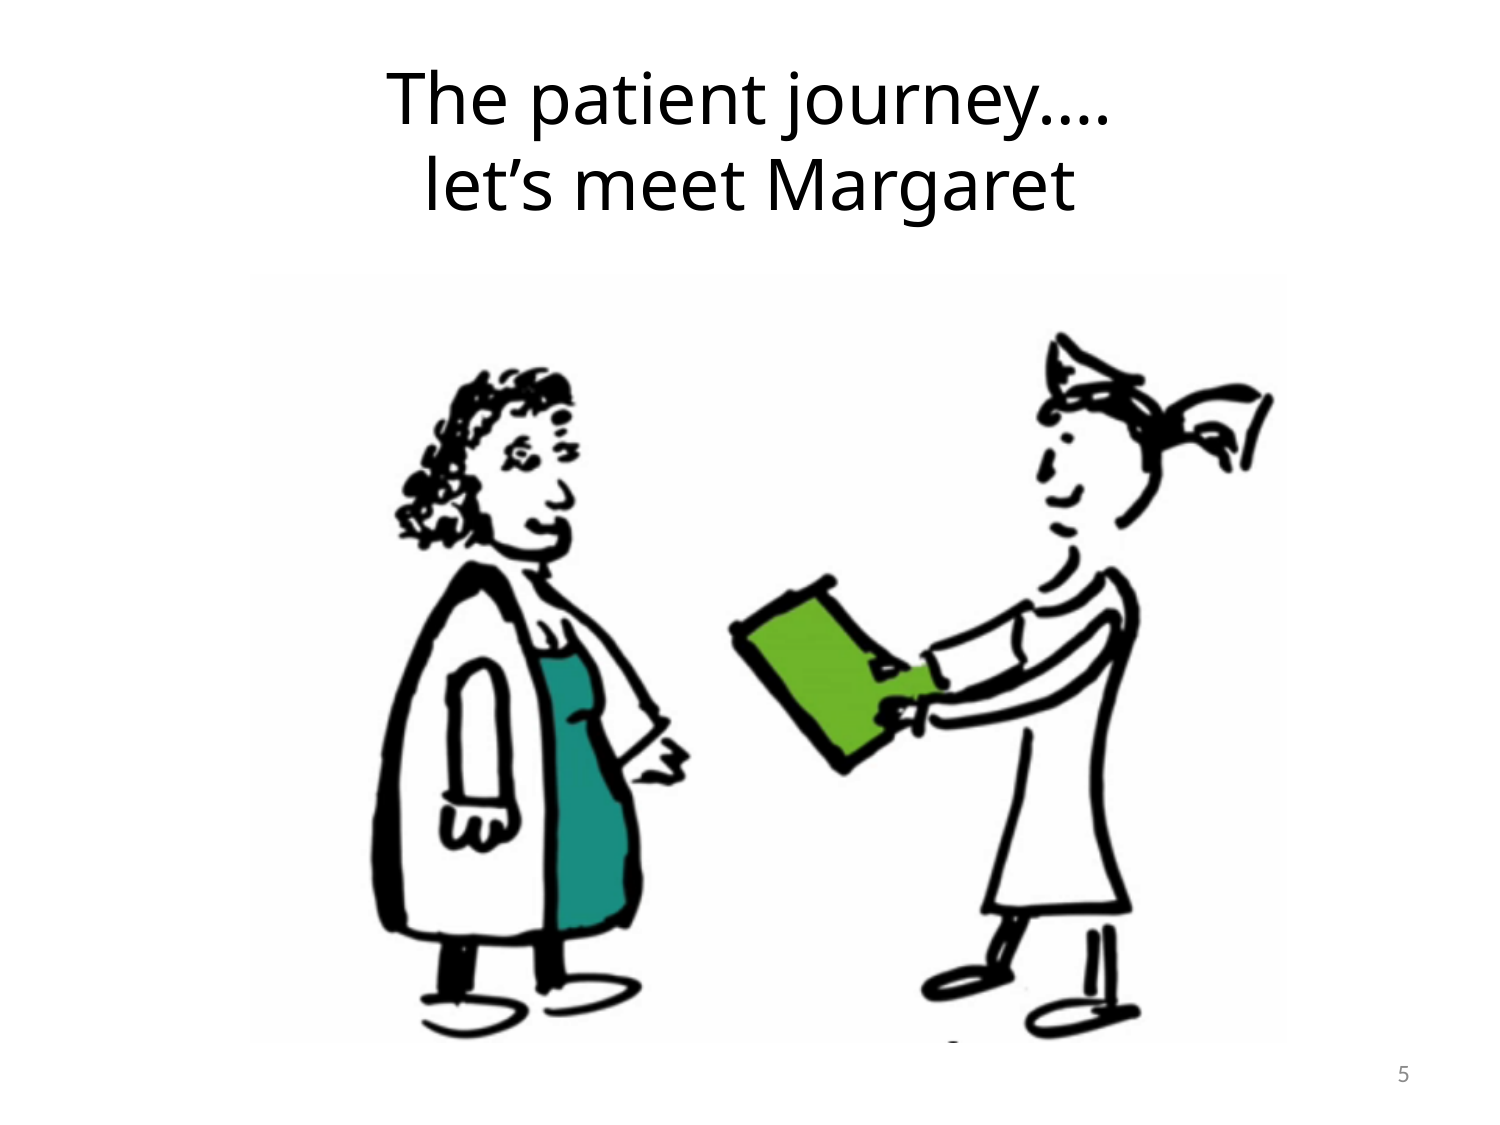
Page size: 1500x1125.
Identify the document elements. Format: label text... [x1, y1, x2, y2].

picture [250, 273, 1288, 1043]
slide_number 5 [1074, 1042, 1425, 1103]
title The patient journey…. let’s meet Margaret [75, 45, 1425, 233]
